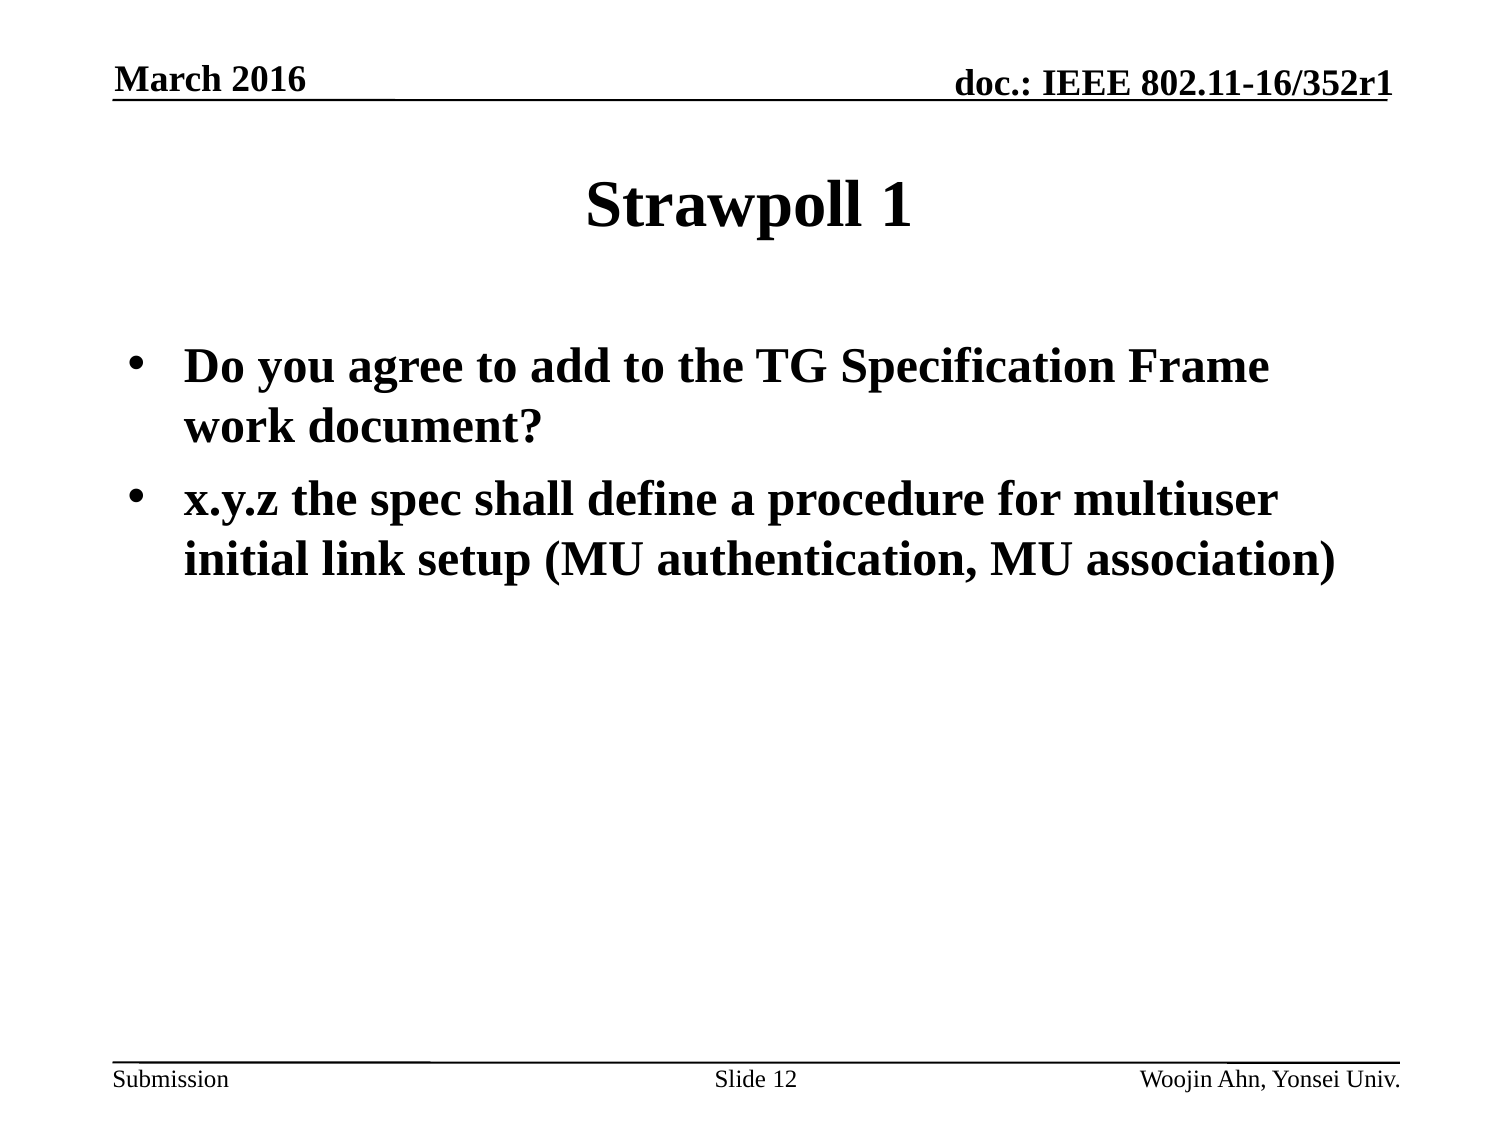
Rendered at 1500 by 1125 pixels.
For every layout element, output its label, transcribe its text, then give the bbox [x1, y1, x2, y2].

footer Woojin Ahn, Yonsei Univ. [878, 1061, 1402, 1093]
slide_number Slide 12 [712, 1061, 800, 1123]
list Do you agree to add to the TG Specification Frame work document? x.y.z the spec shall define a procedure for multiuser initial link setup (MU authentication, MU association) [112, 324, 1388, 1000]
title Strawpoll 1 [112, 112, 1388, 288]
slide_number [114, 54, 423, 100]
